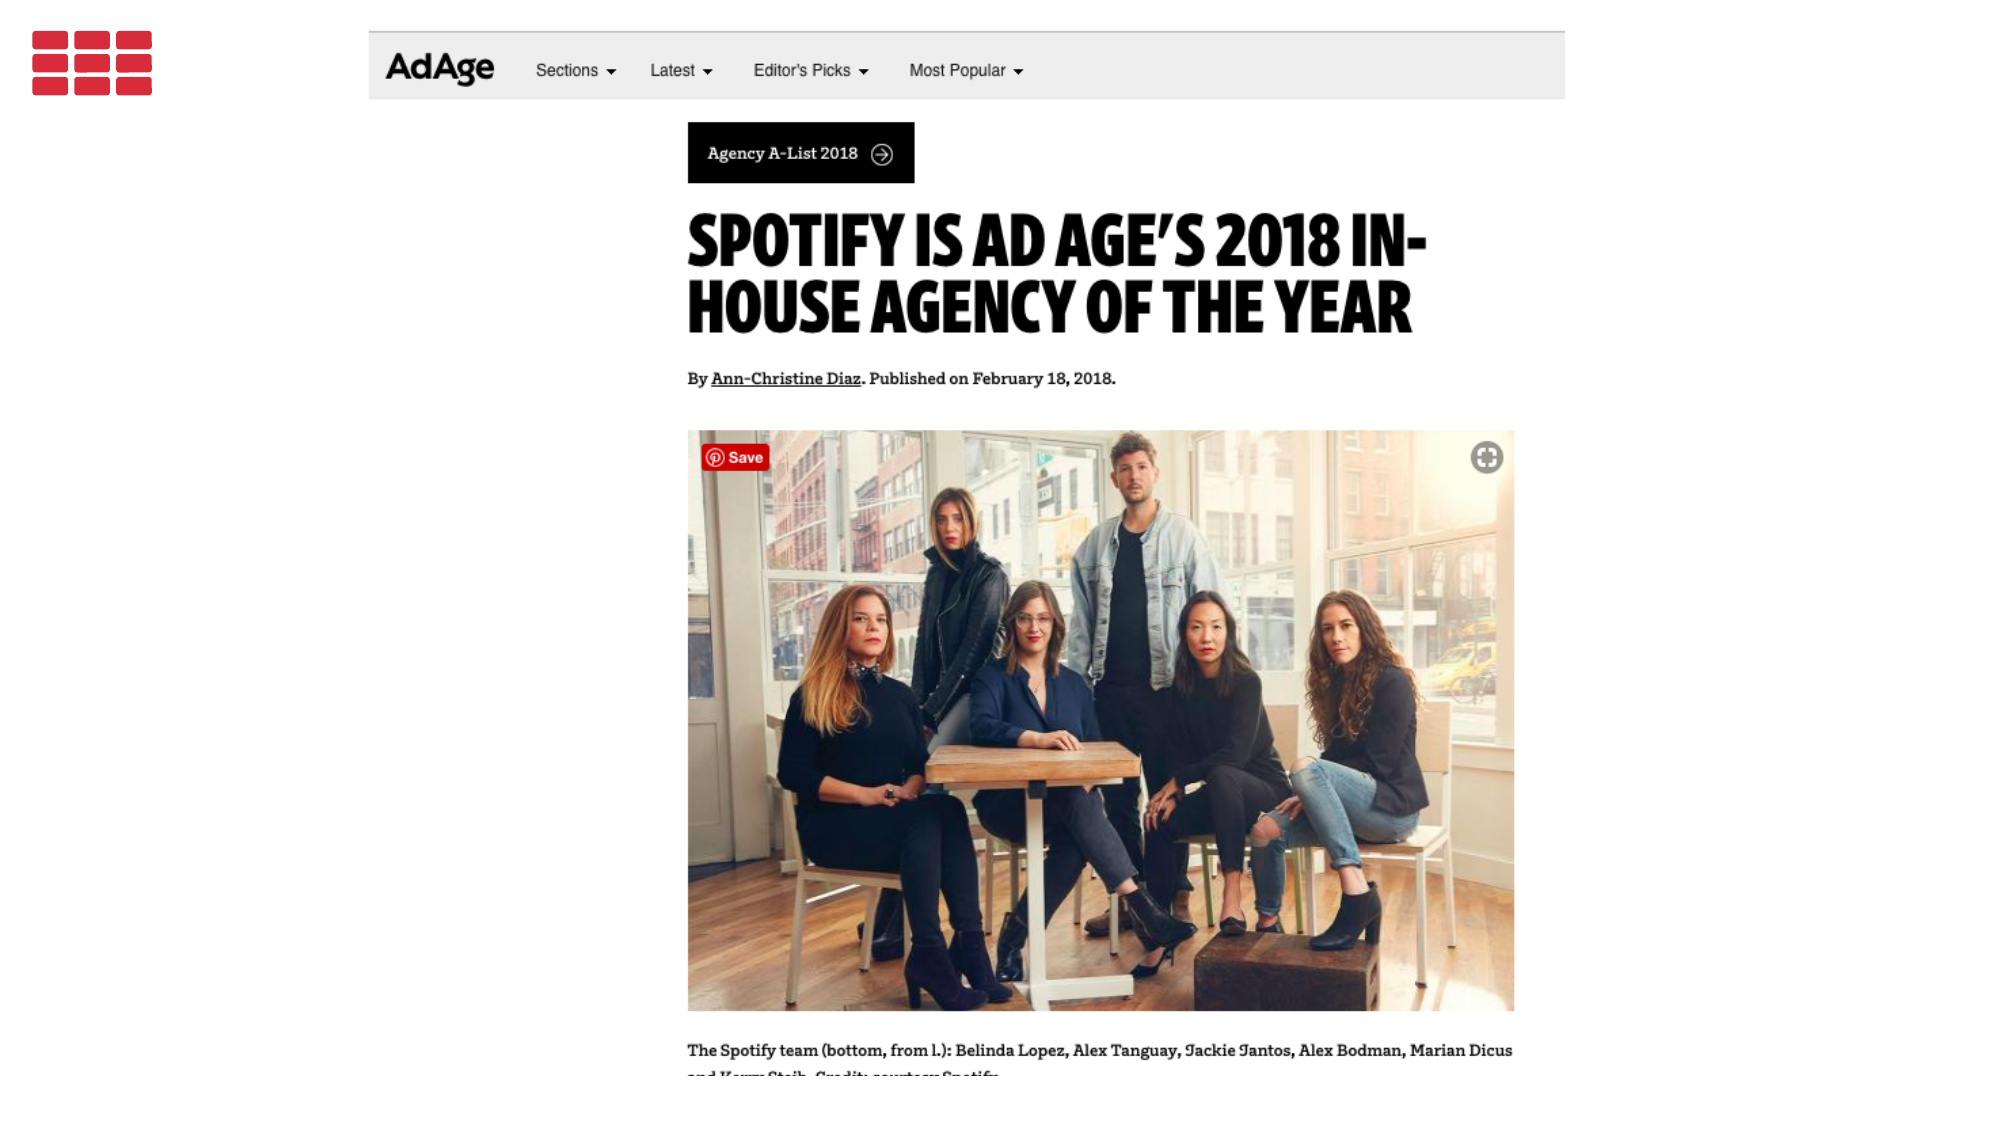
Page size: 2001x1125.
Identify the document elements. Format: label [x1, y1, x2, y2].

picture [368, 30, 1566, 1076]
text_box [32, 30, 152, 96]
